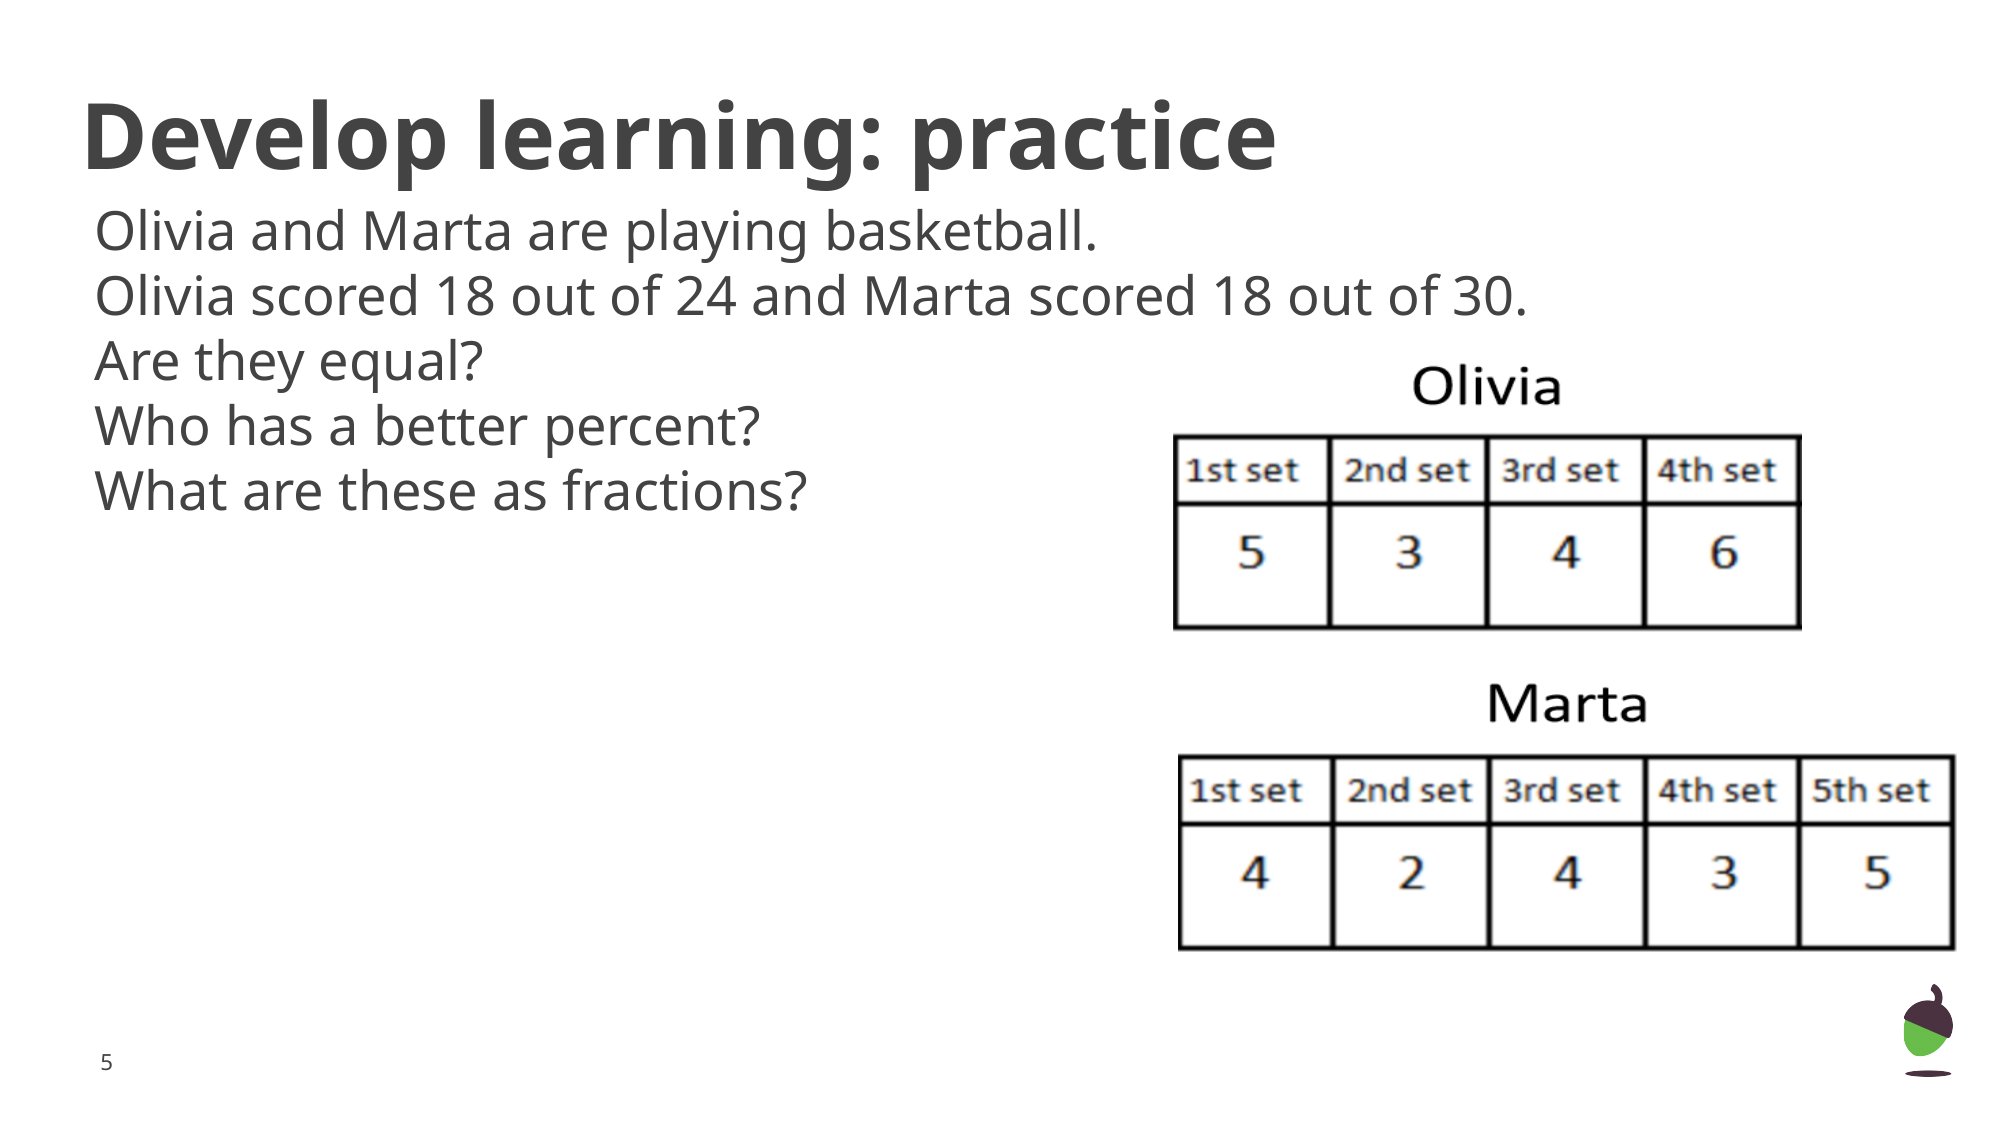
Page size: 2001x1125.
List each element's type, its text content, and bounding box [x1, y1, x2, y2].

picture [1903, 984, 1953, 1077]
slide_number ‹#› [100, 1048, 258, 1088]
text_box Olivia and Marta are playing basketball. Olivia scored 18 out of 24 and Marta scored 18 out of 30. Are they equal? Who has a better percent? What are these as fractions? [79, 181, 1644, 528]
picture [1177, 680, 1957, 953]
picture [1173, 360, 1802, 632]
text_box Develop learning: practice [65, 37, 1514, 182]
